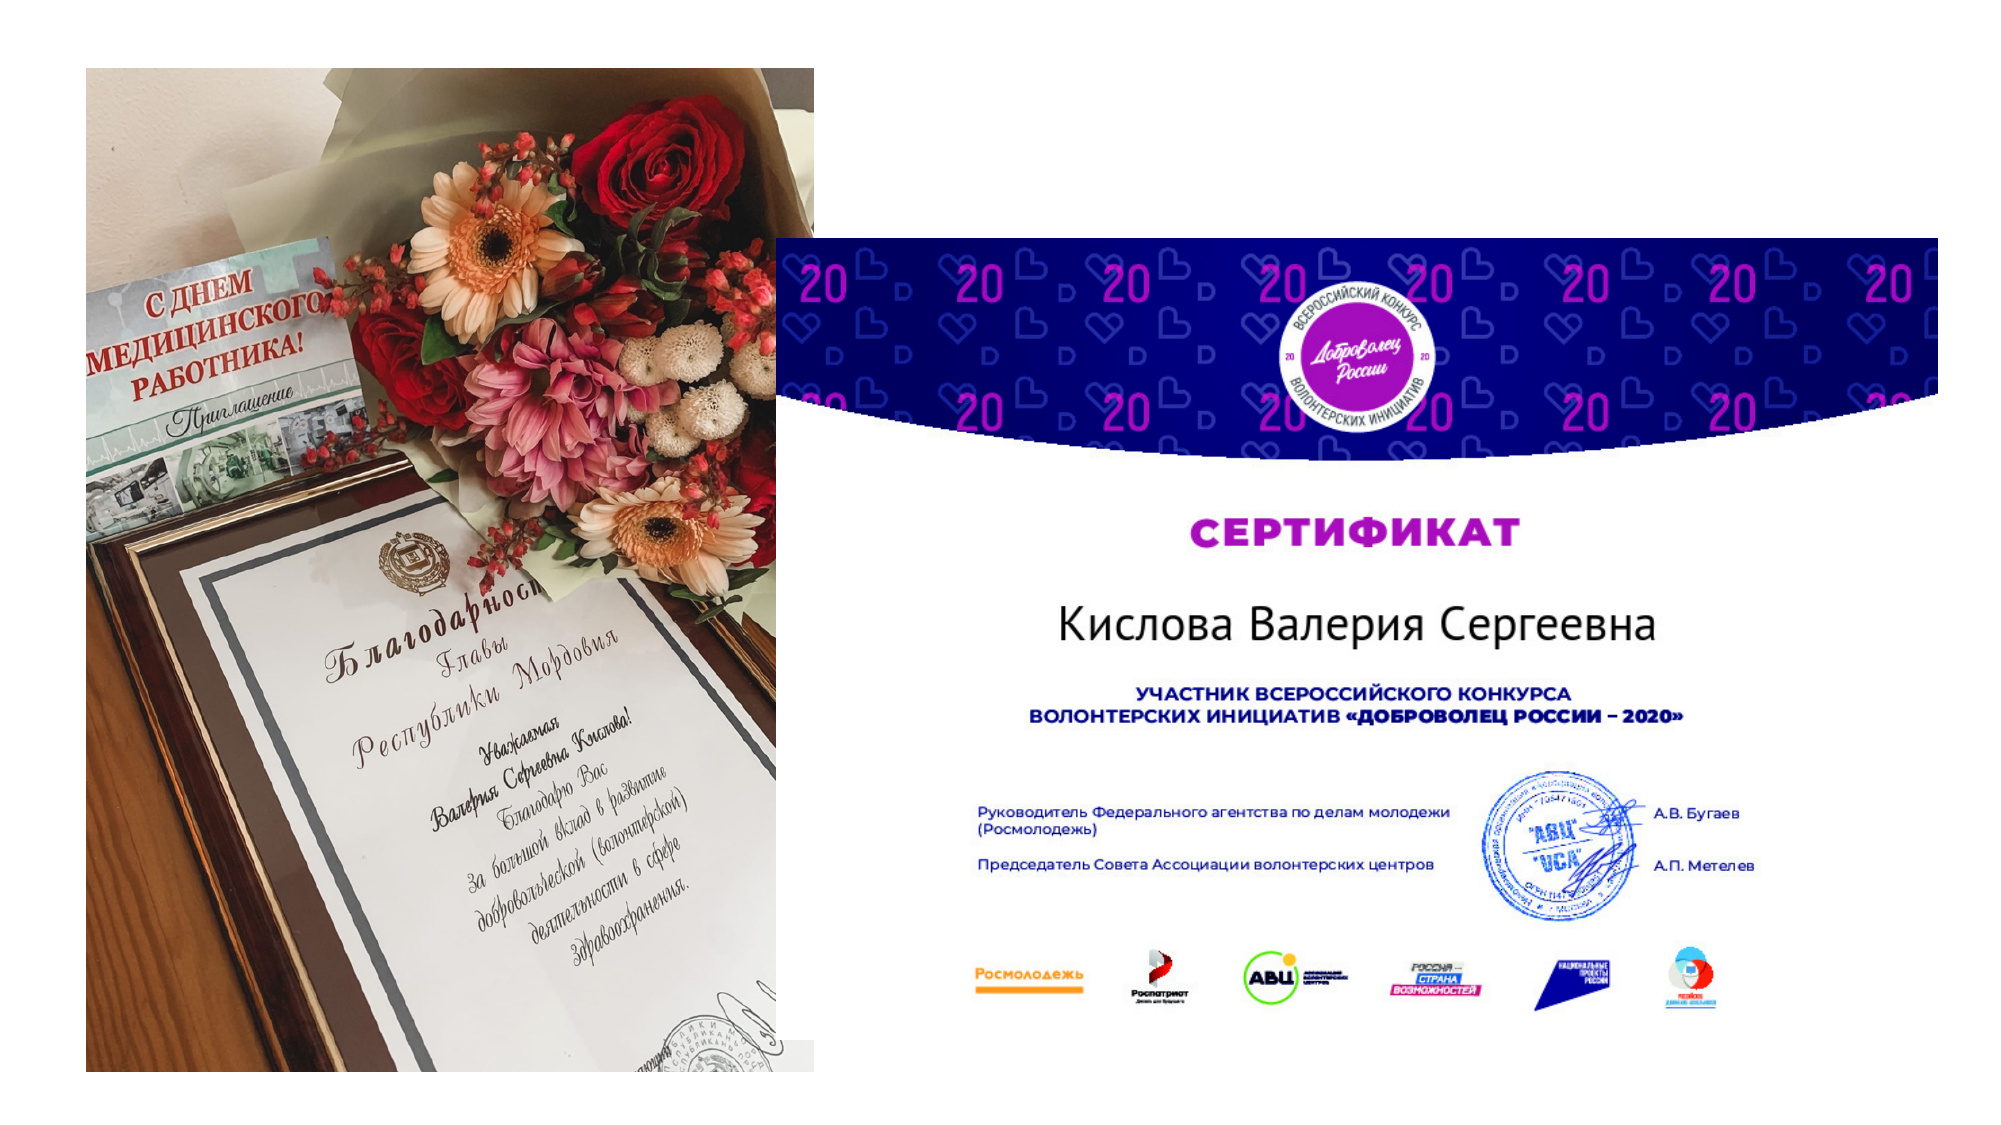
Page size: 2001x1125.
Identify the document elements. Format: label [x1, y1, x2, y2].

picture [776, 238, 1938, 1040]
list [86, 68, 814, 1072]
